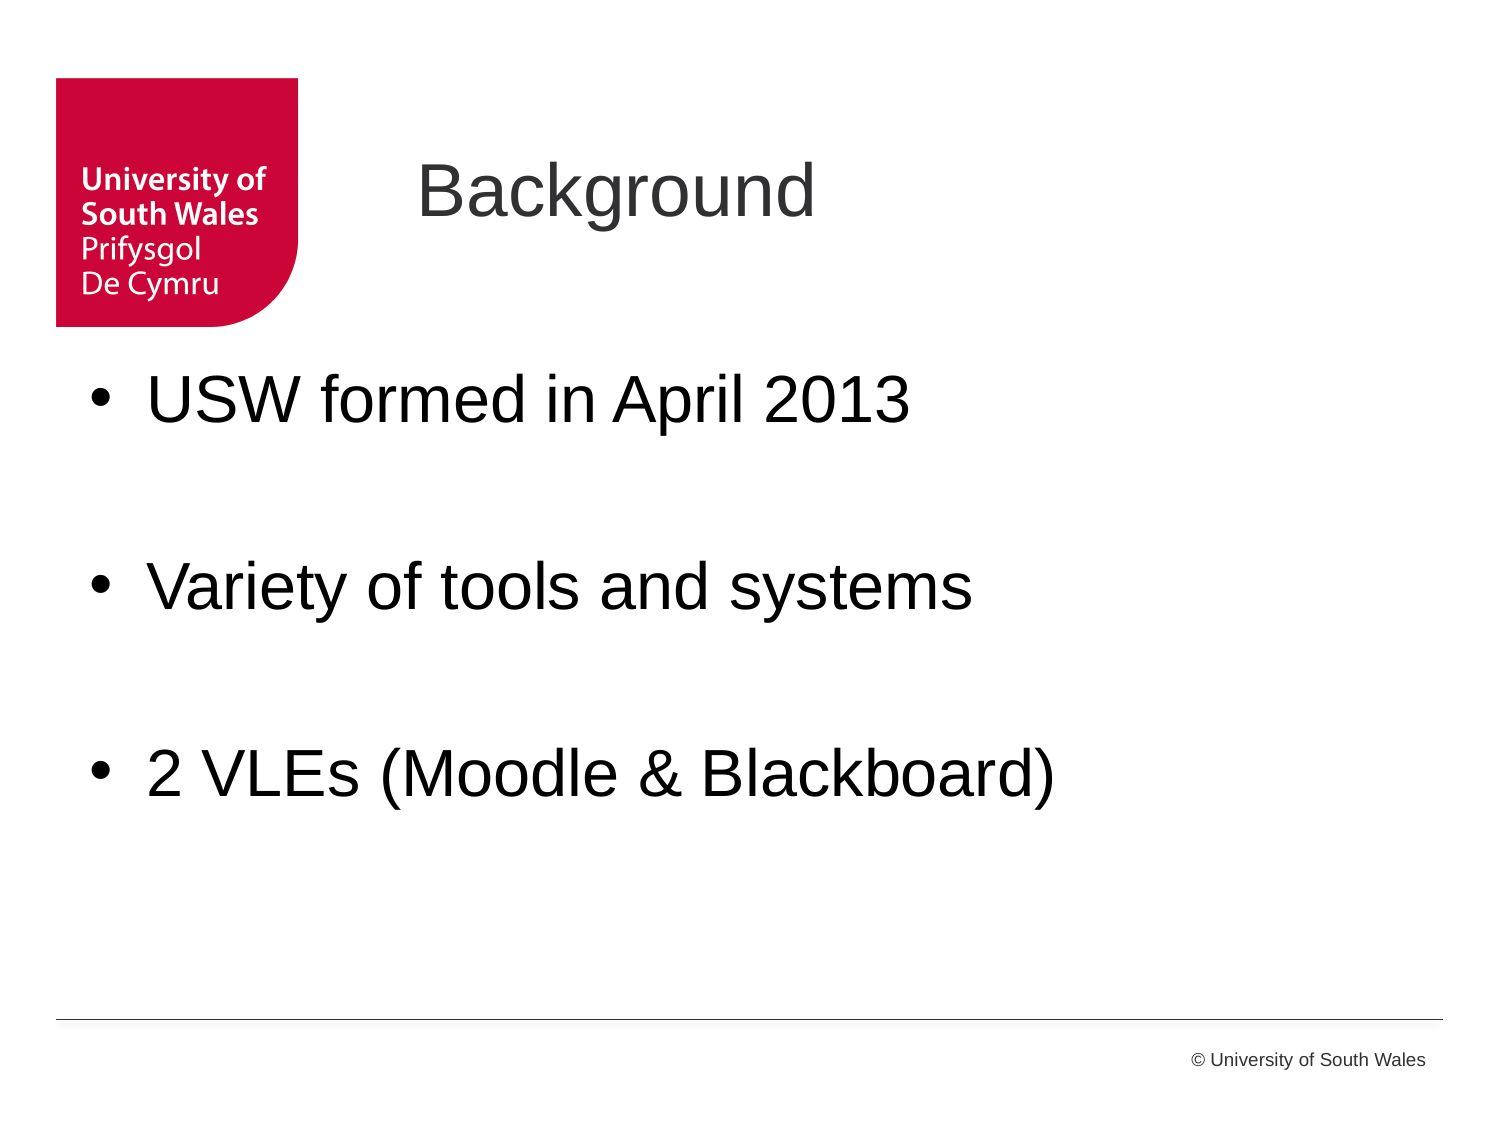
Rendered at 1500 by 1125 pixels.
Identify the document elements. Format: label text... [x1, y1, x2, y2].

picture [29, 51, 325, 354]
list USW formed in April 2013 Variety of tools and systems 2 VLEs (Moodle & Blackboard) [75, 348, 1425, 1092]
text_box Background [401, 133, 1111, 329]
